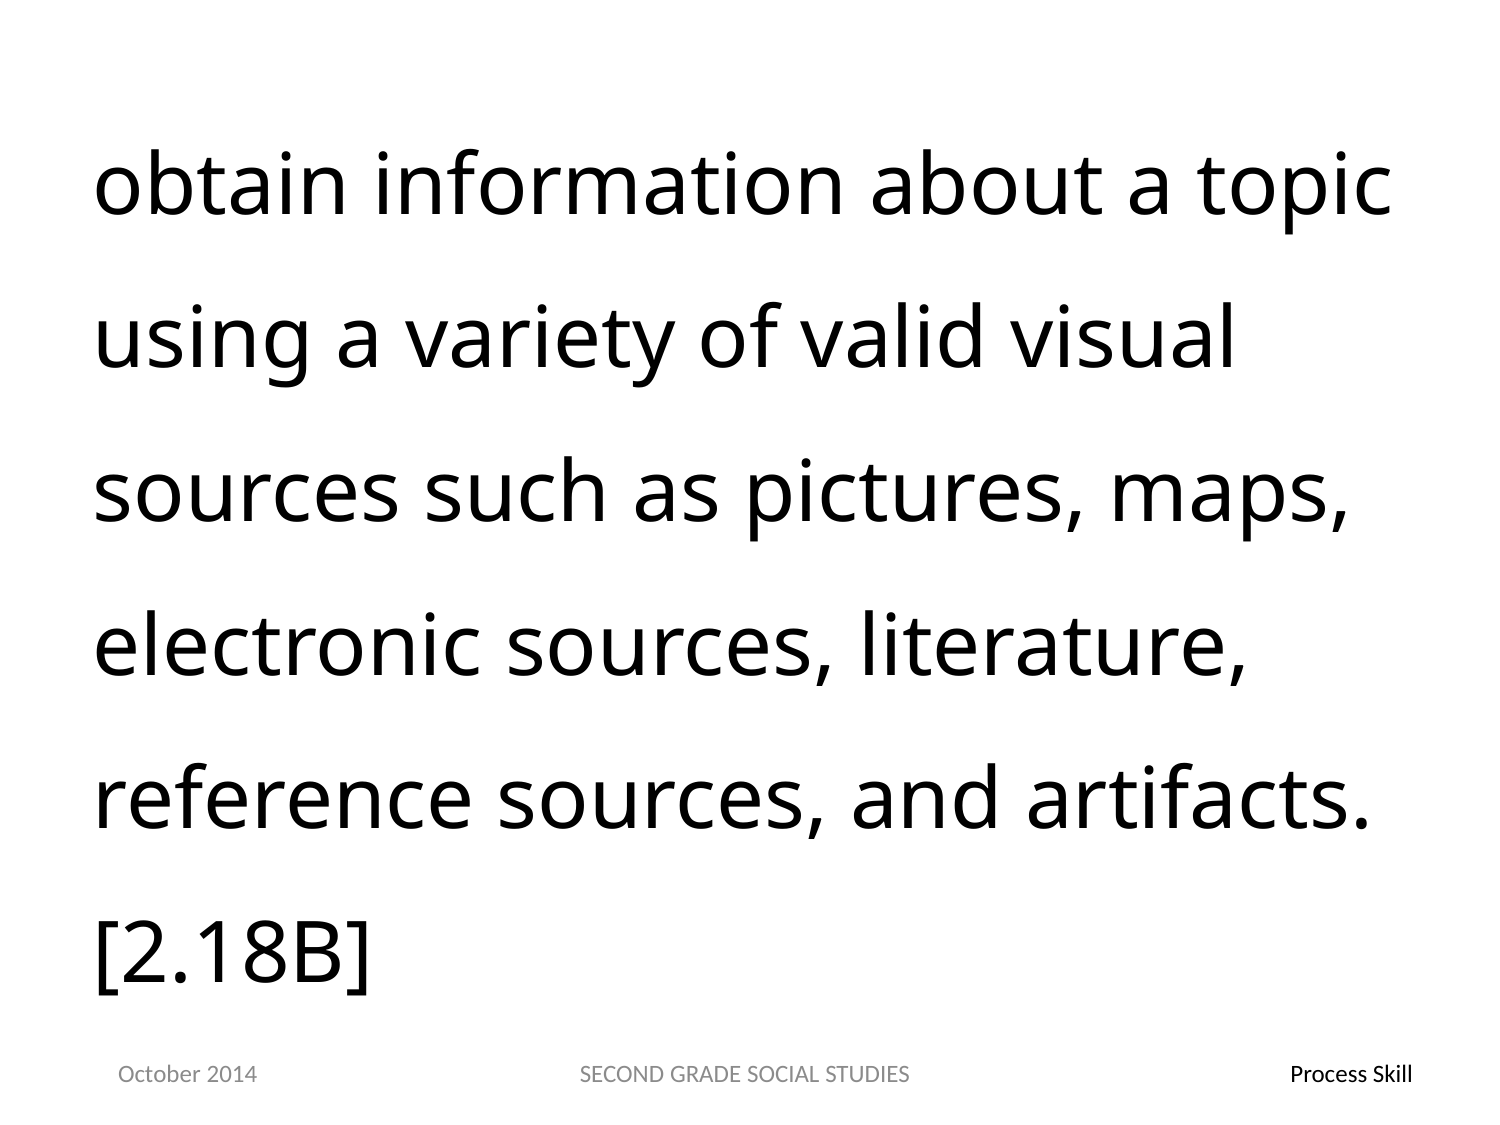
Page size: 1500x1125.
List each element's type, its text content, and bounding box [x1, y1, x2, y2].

footer SECOND GRADE SOCIAL STUDIES [492, 1042, 999, 1103]
subtitle obtain information about a topic using a variety of valid visual sources such as pictures, maps, electronic sources, literature, reference sources, and artifacts.[2.18B] [78, 70, 1429, 1014]
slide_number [103, 1042, 441, 1103]
